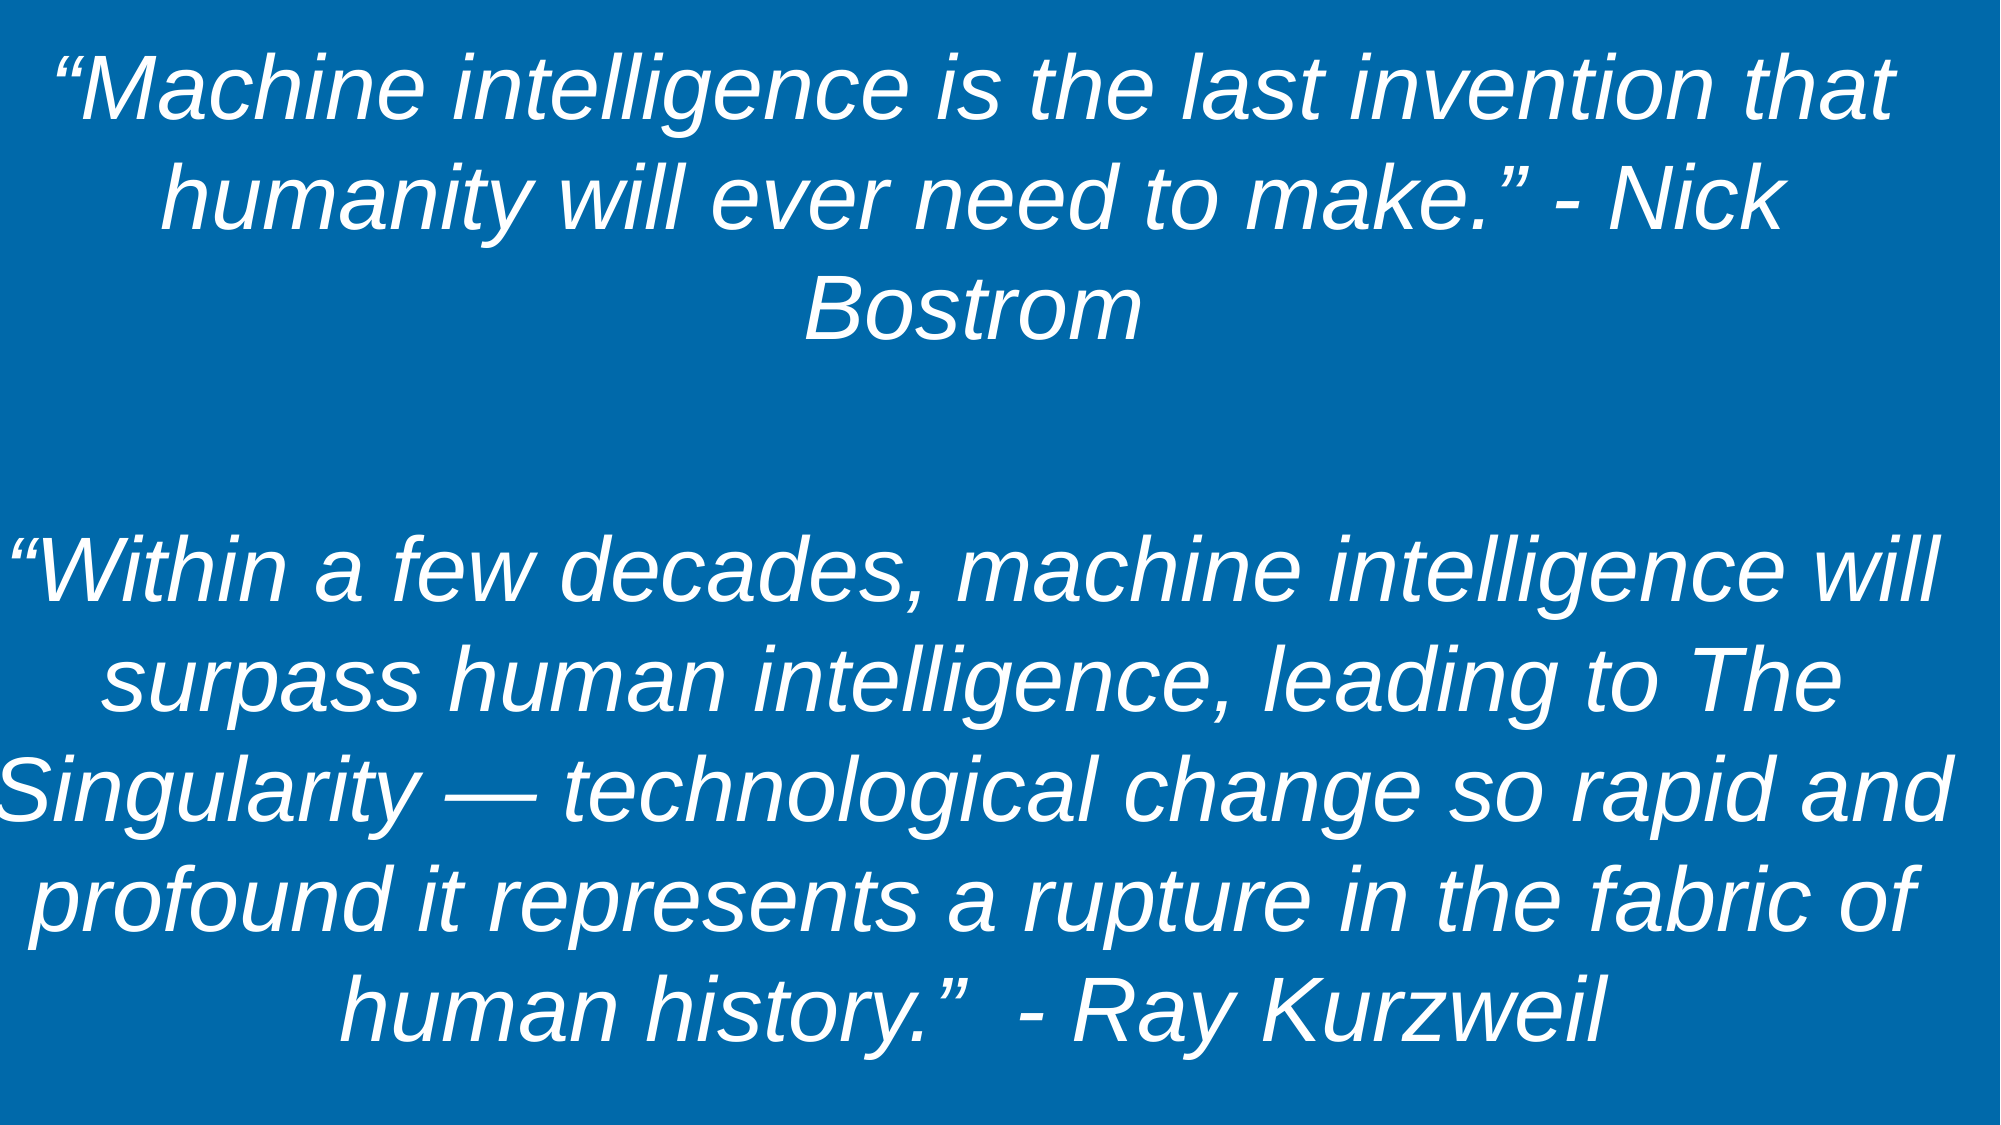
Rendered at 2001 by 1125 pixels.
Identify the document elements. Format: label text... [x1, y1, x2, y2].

text_box “Machine intelligence is the last invention that humanity will ever need to make.” - Nick Bostrom “Within a few decades, machine intelligence will surpass human intelligence, leading to The Singularity — technological change so rapid and profound it represents a rupture in the fabric of human history.” - Ray Kurzweil [0, 20, 1975, 986]
